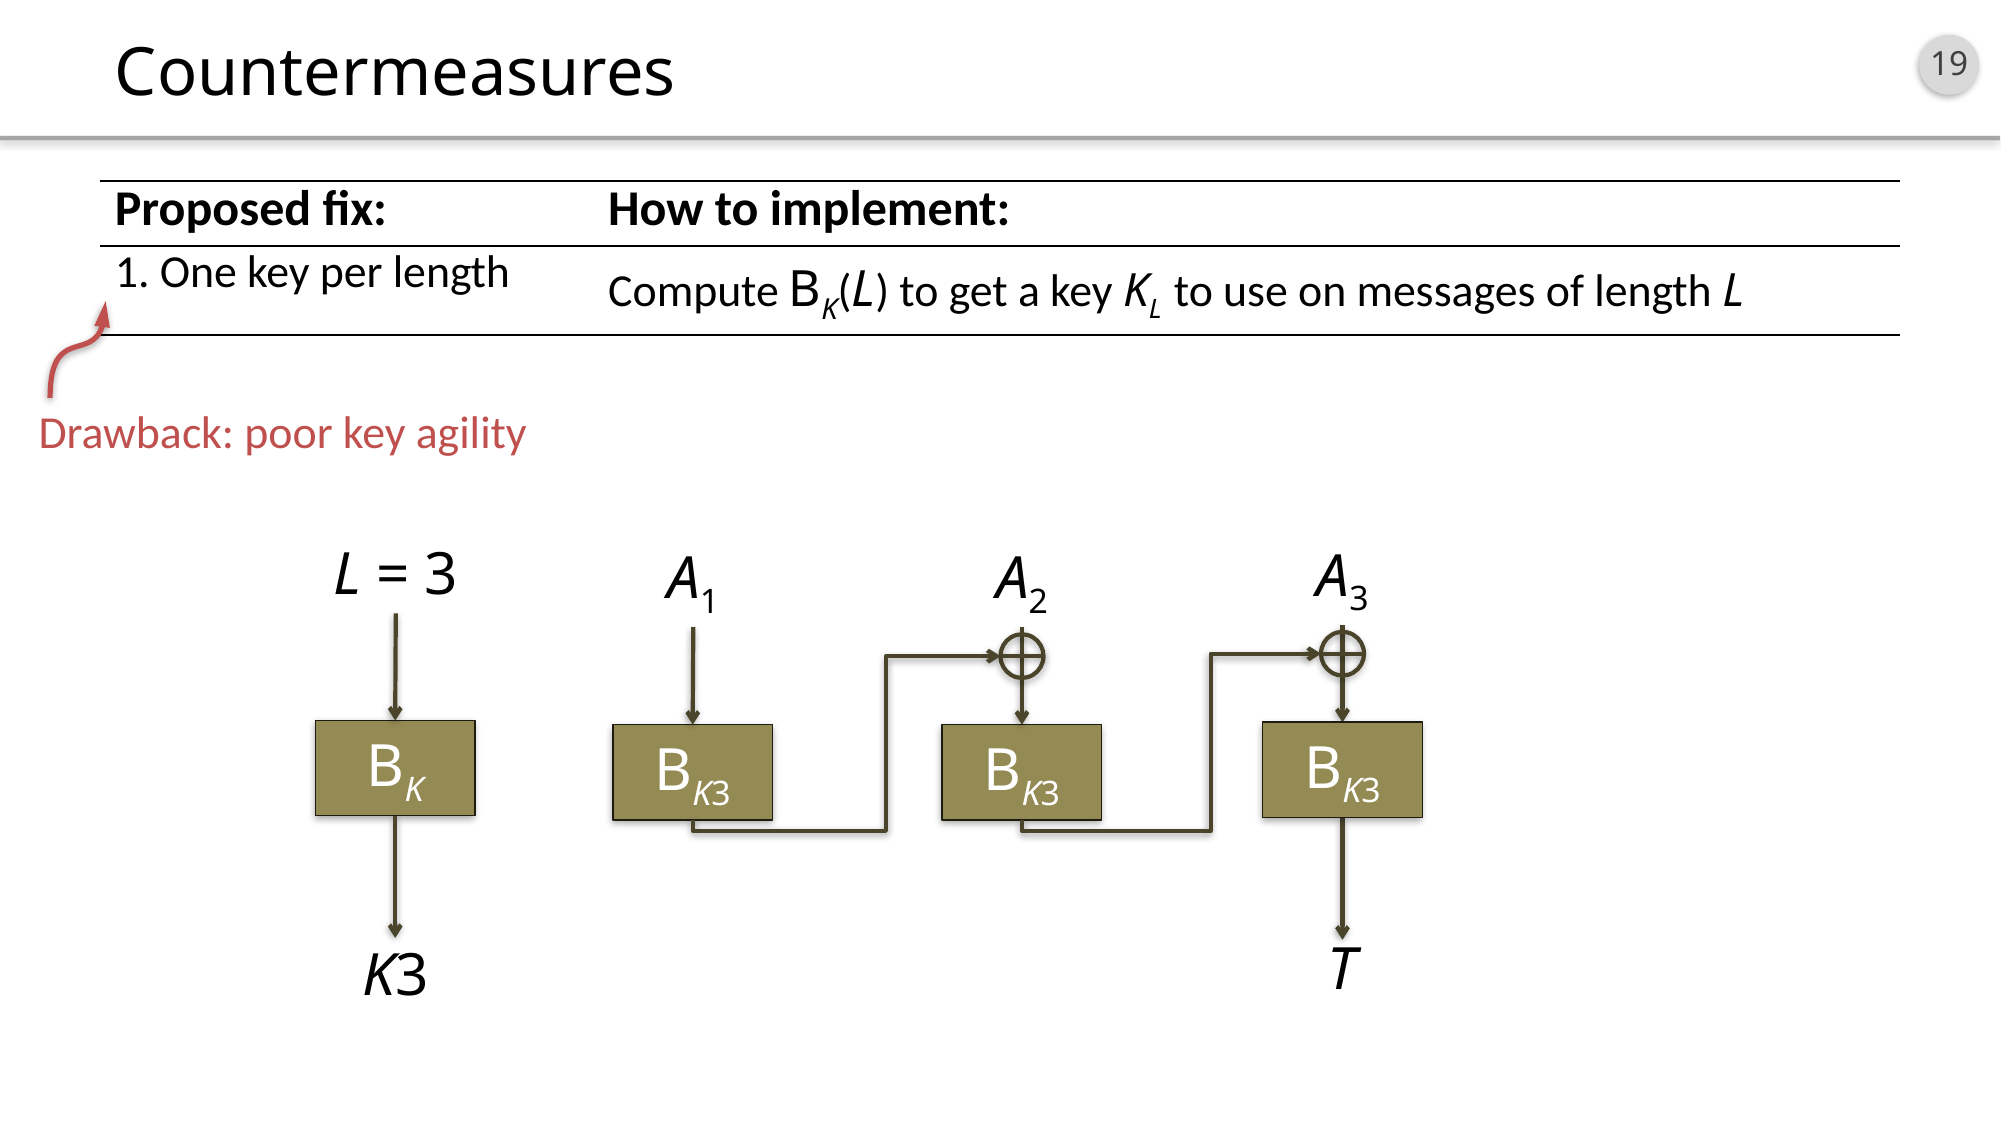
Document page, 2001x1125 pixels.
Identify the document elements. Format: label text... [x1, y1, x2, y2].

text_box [577, 530, 1423, 1010]
table_cell Compute BK(L) to get a key KL to use on messages of length L [593, 247, 1900, 334]
table_cell 1. One key per length [100, 247, 593, 299]
table_header How to implement: [593, 182, 1900, 245]
table_header Proposed fix: [100, 182, 593, 245]
title Countermeasures [99, 24, 1900, 114]
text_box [23, 300, 597, 466]
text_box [279, 528, 512, 1016]
